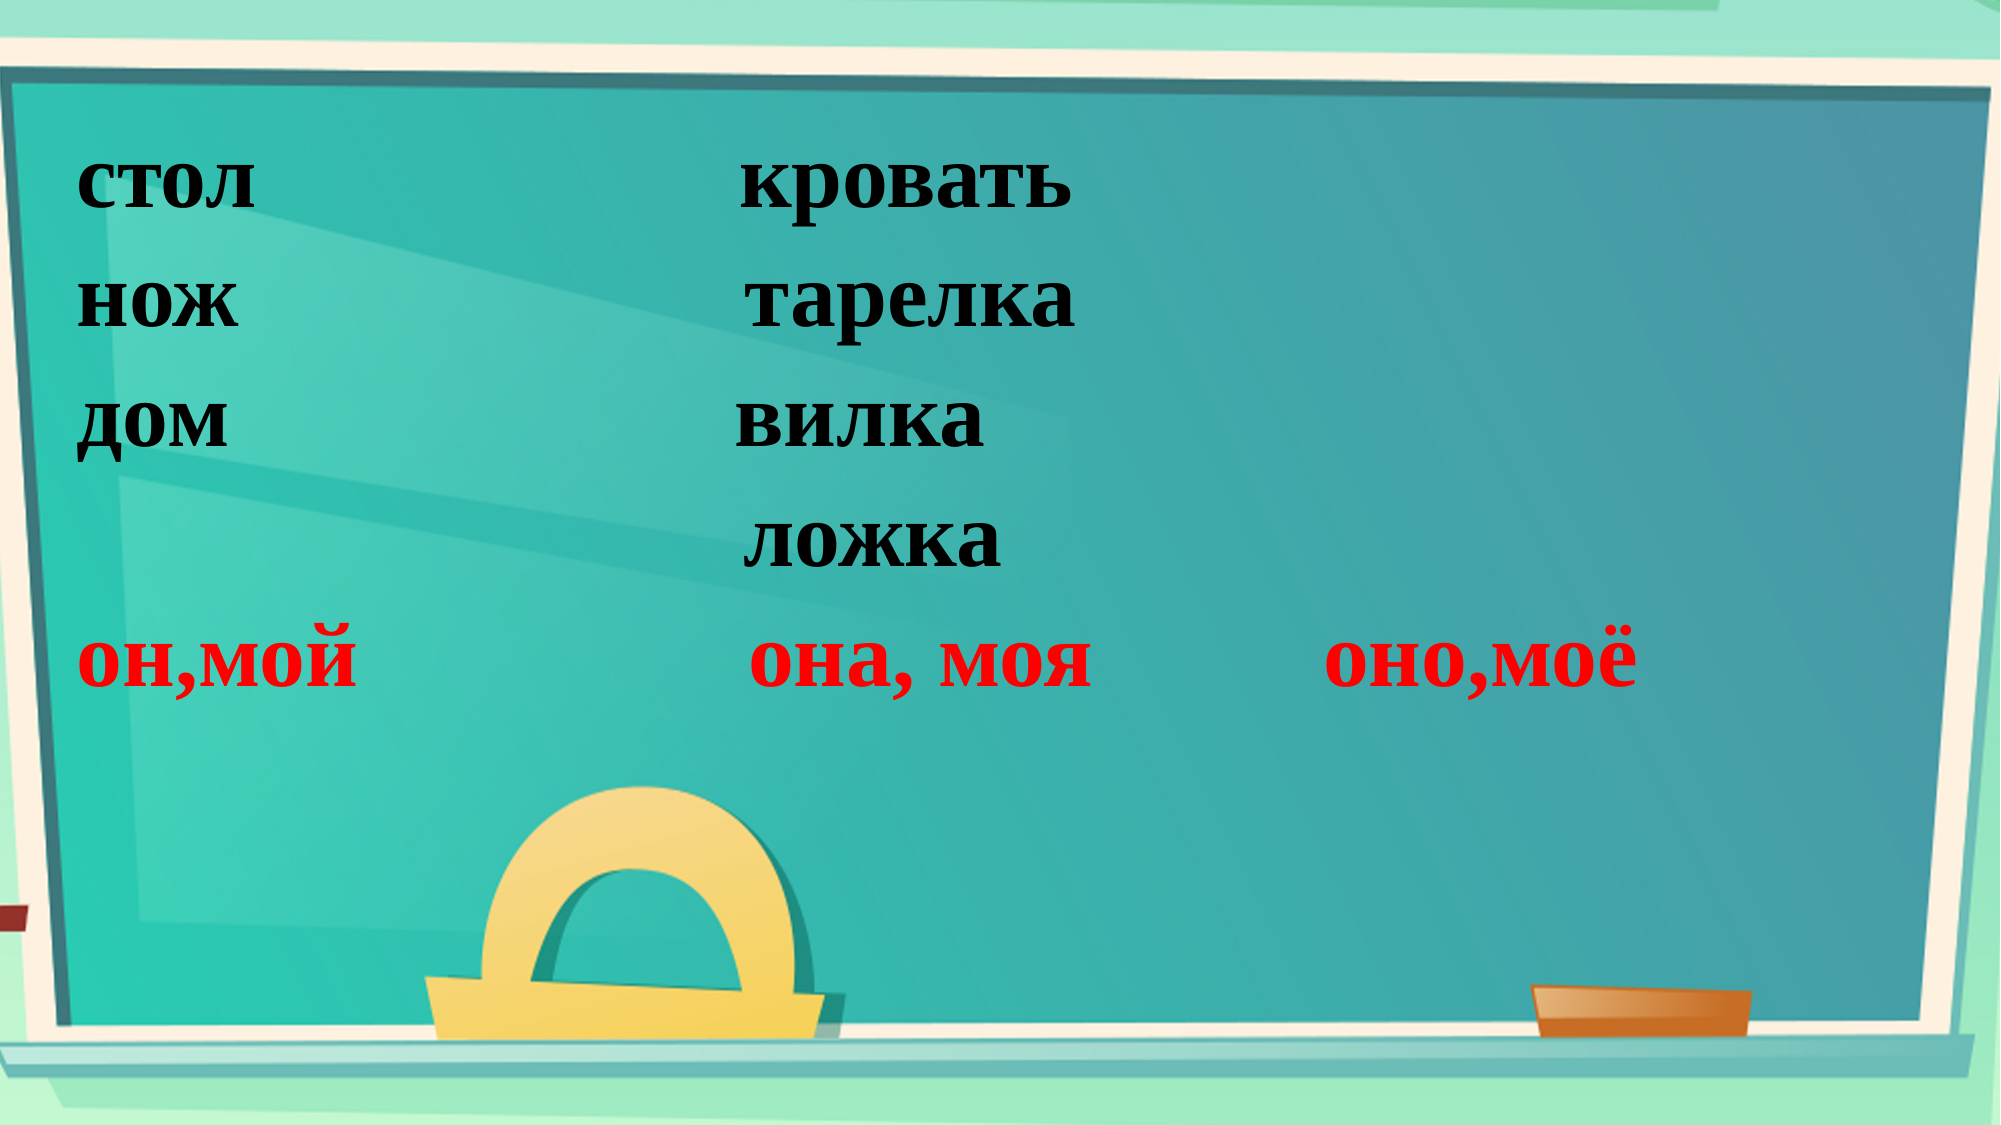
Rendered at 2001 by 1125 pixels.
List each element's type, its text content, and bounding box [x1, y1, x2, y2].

list стол кровать нож тарелка дом вилка ложка он,мой она, моя оно,моё [61, 120, 1863, 1014]
picture [0, 0, 2000, 1125]
